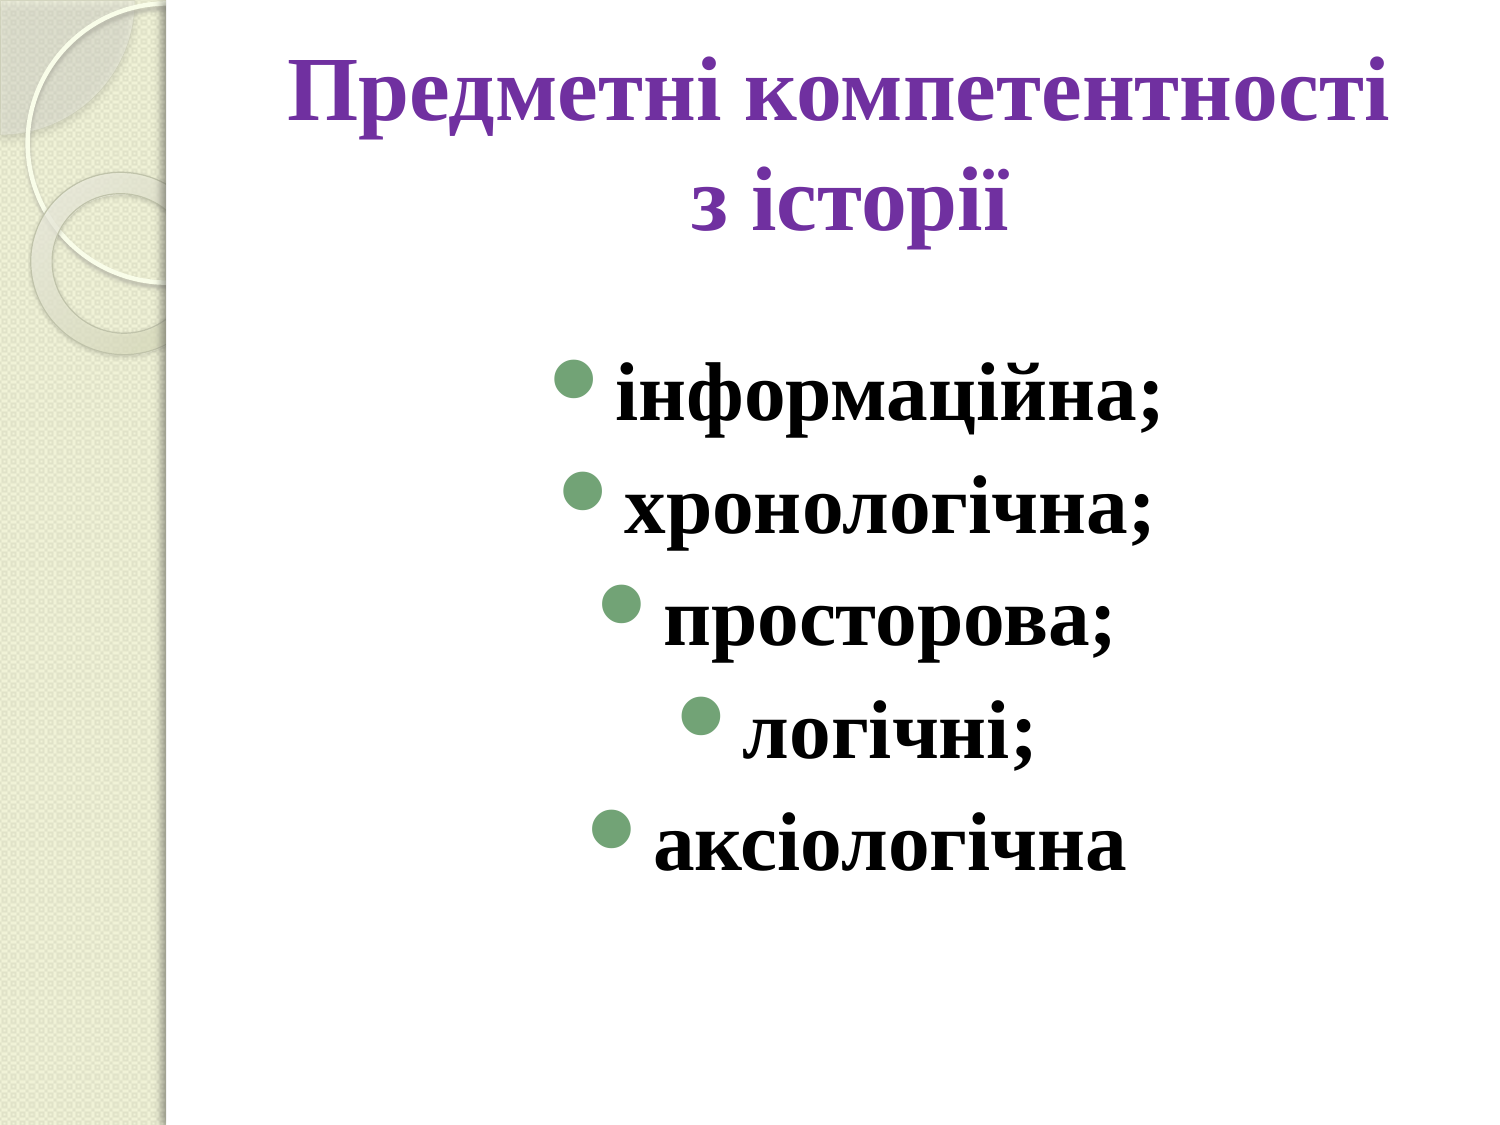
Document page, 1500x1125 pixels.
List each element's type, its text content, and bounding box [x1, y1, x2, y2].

list інформаційна; хронологічна; просторова; логічні; аксіологічна [235, 237, 1466, 1025]
title Предметні компетентності з історії [235, 45, 1466, 233]
